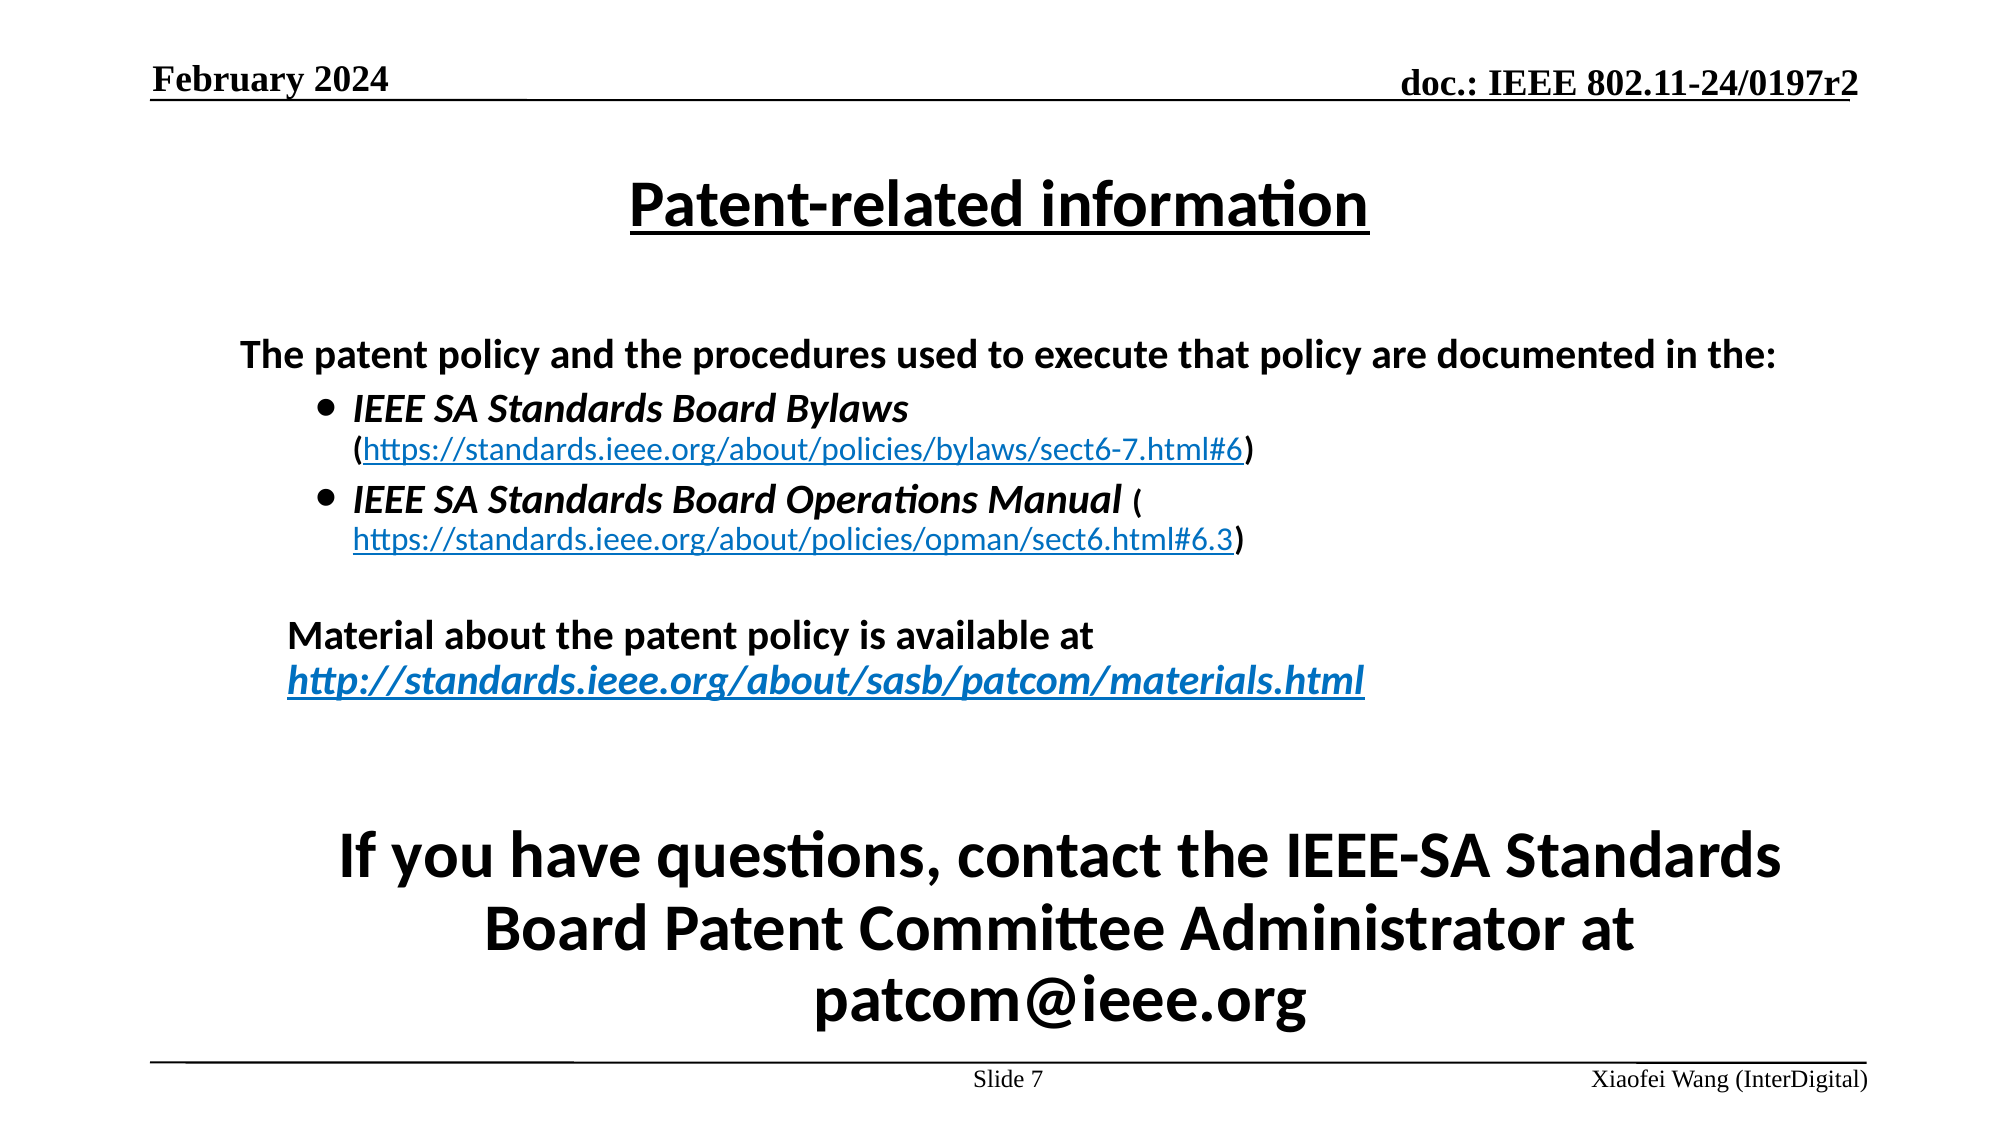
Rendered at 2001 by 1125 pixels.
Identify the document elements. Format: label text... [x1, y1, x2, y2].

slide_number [152, 54, 563, 100]
text_box [337, 99, 1688, 225]
slide_number Slide 7 [950, 1061, 1067, 1123]
list The patent policy and the procedures used to execute that policy are documented in the: IEEE SA Standards Board Bylaws (https://standards.ieee.org/about/policies/bylaws/sect6-7.html#6) IEEE SA Standards Board Operations Manual (https://standards.ieee.org/about/policies/opman/sect6.html#6.3) Material about the patent policy is available at http://standards.ieee.org/about/sasb/patcom/materials.html If you have questions, contact the IEEE-SA Standards Board Patent Committee Administrator at patcom@ieee.org [149, 324, 1850, 1000]
title Patent-related information [149, 112, 1850, 288]
footer Xiaofei Wang (InterDigital) [1171, 1061, 1869, 1093]
